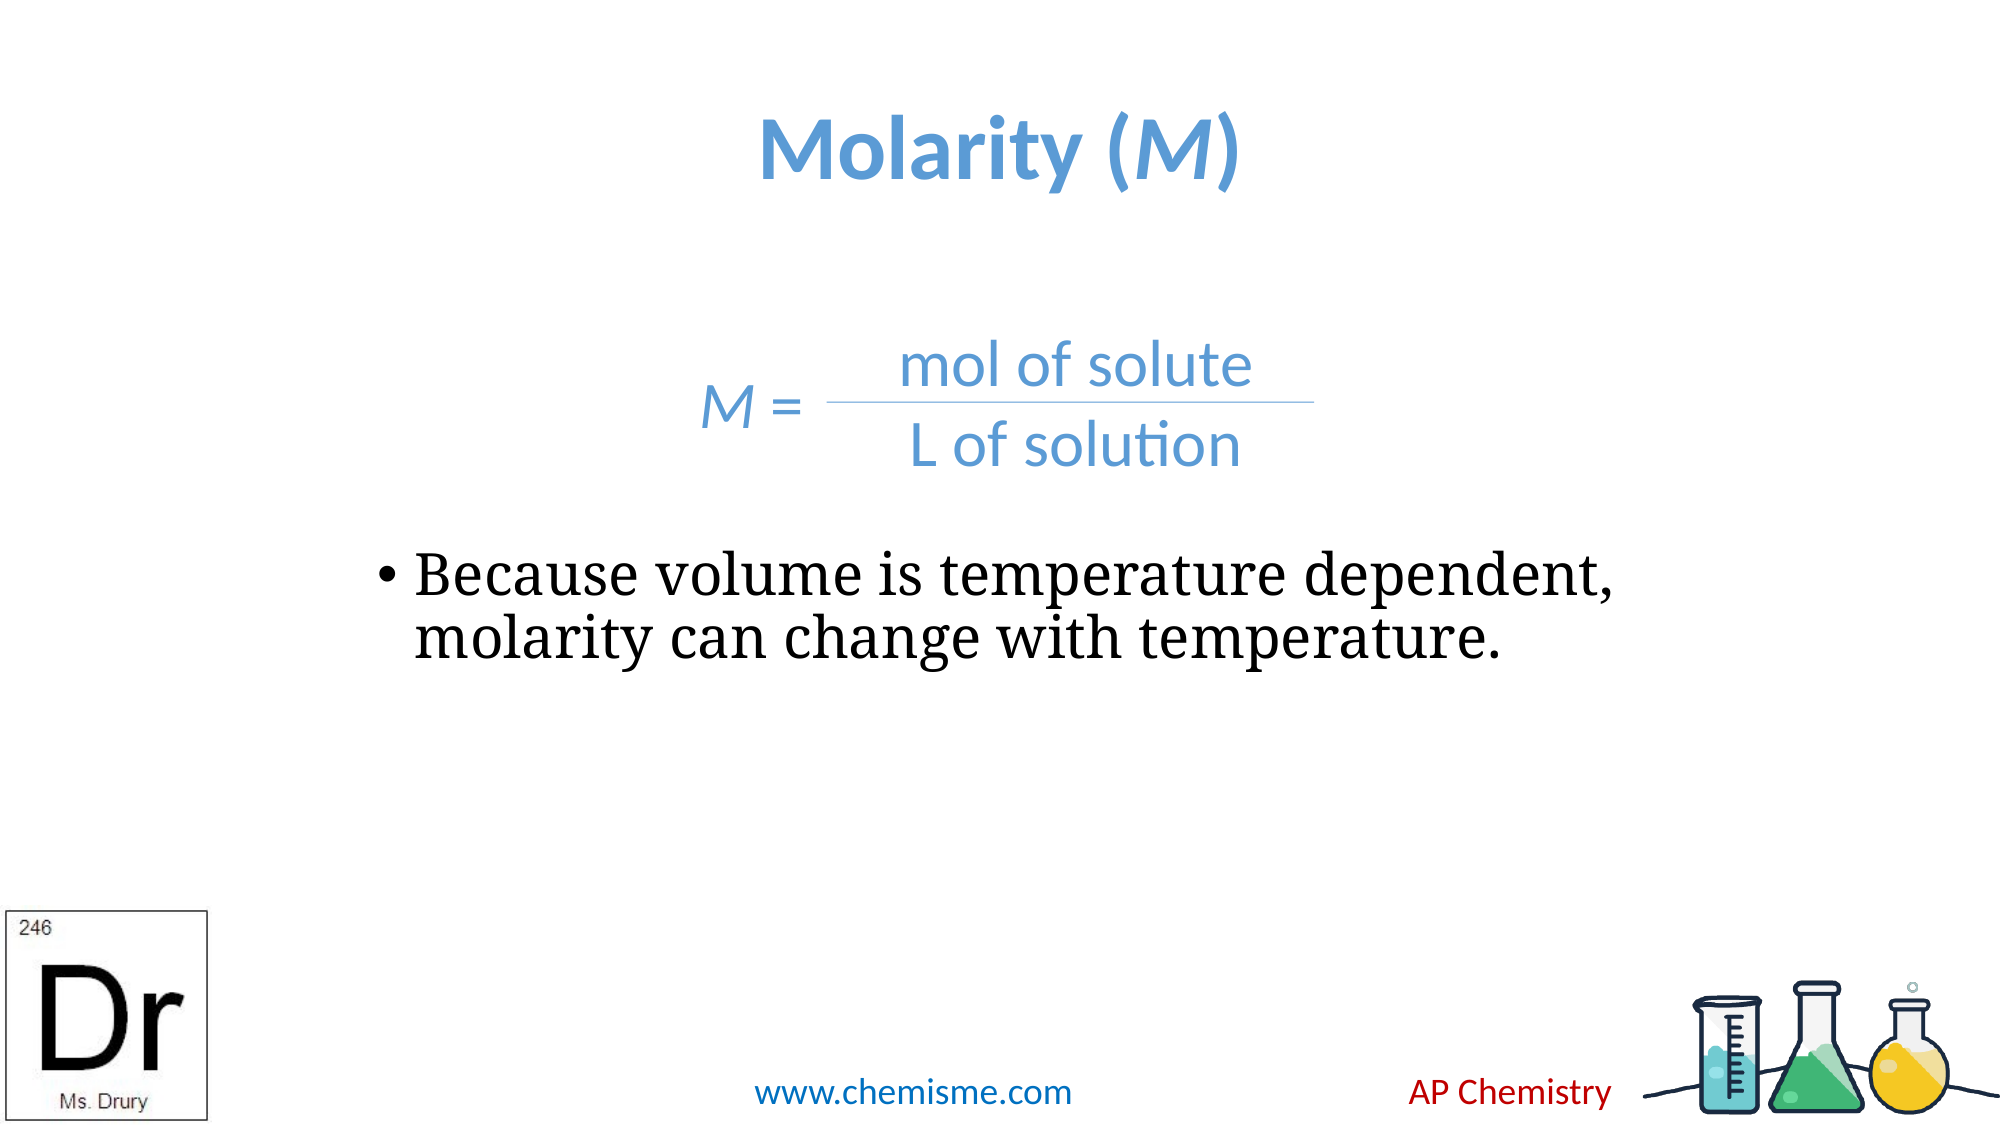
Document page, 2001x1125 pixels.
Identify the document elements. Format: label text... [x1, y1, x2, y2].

picture [0, 905, 212, 1125]
list Because volume is temperature dependent, molarity can change with temperature. [362, 537, 1638, 975]
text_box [683, 312, 1314, 490]
title Molarity (M) [137, 41, 1863, 259]
picture [1602, 882, 2001, 1125]
